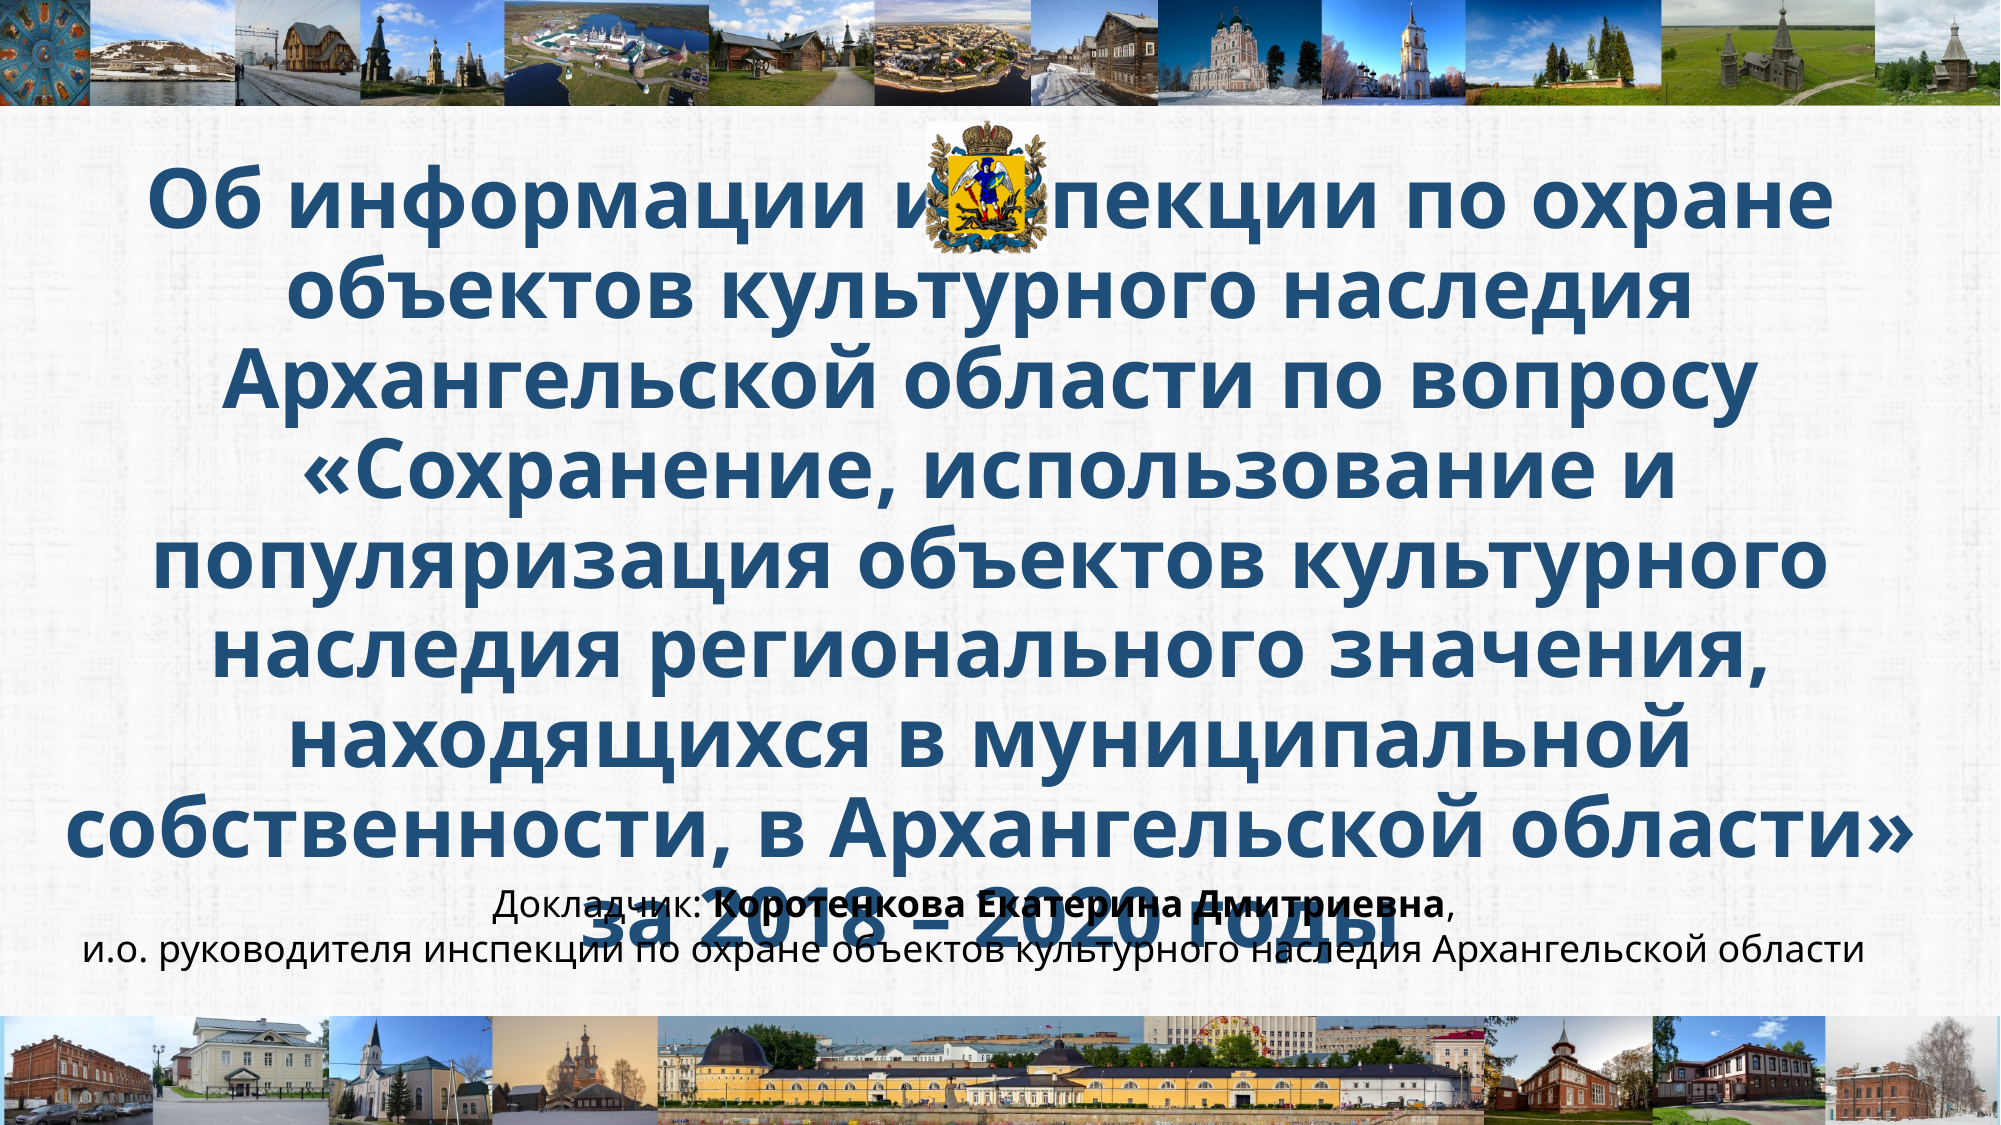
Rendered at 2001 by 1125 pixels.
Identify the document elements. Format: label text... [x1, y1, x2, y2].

picture [924, 119, 1049, 255]
picture [0, 0, 2000, 106]
picture [0, 1016, 2000, 1125]
title Об информации инспекции по охране объектов культурного наследия Архангельской области по вопросу «Сохранение, использование и популяризация объектов культурного наследия регионального значения, находящихся в муниципальной собственности, в Архангельской области» за 2018 – 2020 годы [0, 329, 1983, 793]
text_box Докладчик: Коротенкова Екатерина Дмитриевна, и.о. руководителя инспекции по охране объектов культурного наследия Архангельской области [22, 873, 1927, 978]
